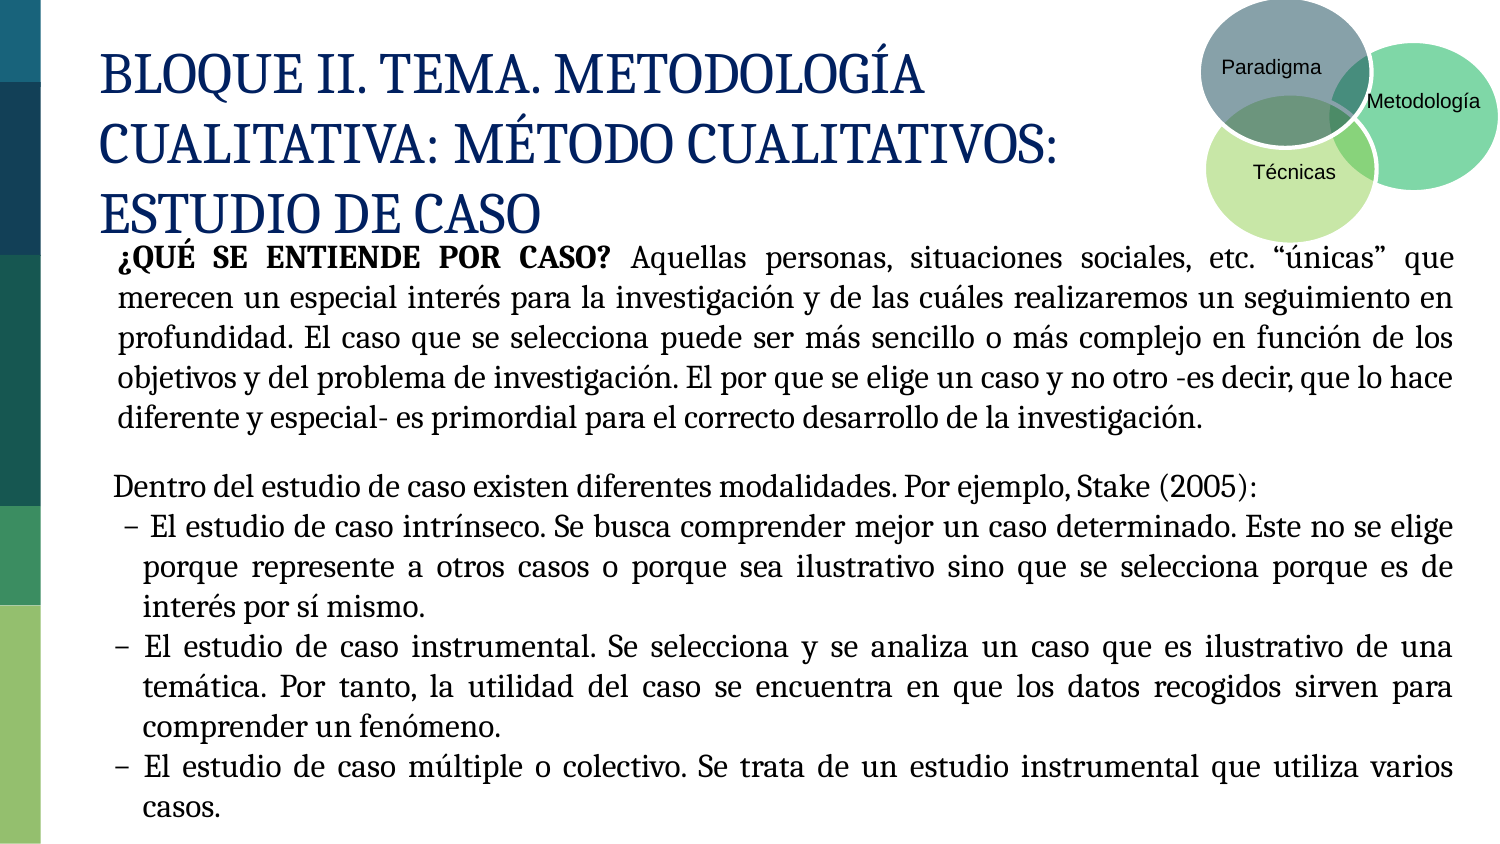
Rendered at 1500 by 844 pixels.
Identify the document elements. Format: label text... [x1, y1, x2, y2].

text_box ¿Qué se entiende por Caso? Aquellas personas, situaciones sociales, etc. “únicas” que merecen un especial interés para la investigación y de las cuáles realizaremos un seguimiento en profundidad. El caso que se selecciona puede ser más sencillo o más complejo en función de los objetivos y del problema de investigación. El por que se elige un caso y no otro -es decir, que lo hace diferente y especial- es primordial para el correcto desarrollo de la investigación. [102, 228, 1471, 443]
text_box Dentro del estudio de caso existen diferentes modalidades. Por ejemplo, Stake (2005): − El estudio de caso intrínseco. Se busca comprender mejor un caso determinado. Este no se elige porque represente a otros casos o porque sea ilustrativo sino que se selecciona porque es de interés por sí mismo. − El estudio de caso instrumental. Se selecciona y se analiza un caso que es ilustrativo de una temática. Por tanto, la utilidad del caso se encuentra en que los datos recogidos sirven para comprender un fenómeno. − El estudio de caso múltiple o colectivo. Se trata de un estudio instrumental que utiliza varios casos. [98, 457, 1471, 832]
text_box Bloque II. Tema. Metodología Cualitativa: Método Cualitativos: Estudio de Caso [85, 20, 1193, 106]
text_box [1198, 0, 1500, 245]
